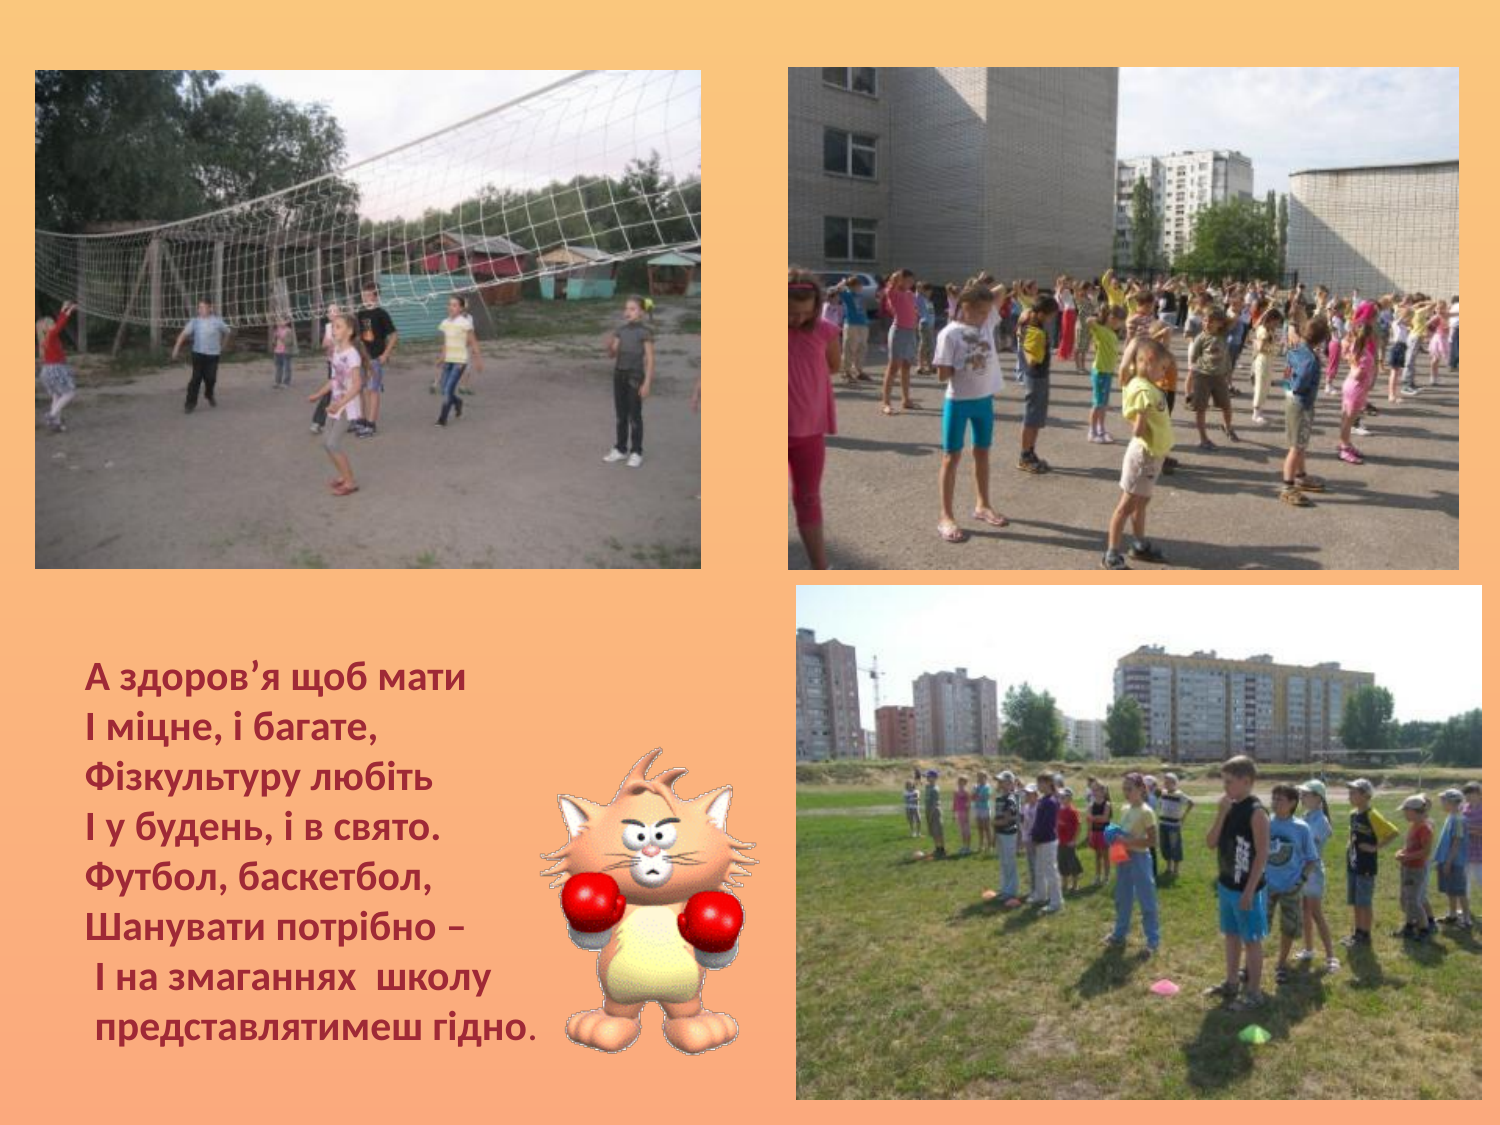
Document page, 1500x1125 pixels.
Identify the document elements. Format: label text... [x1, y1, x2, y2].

picture [788, 67, 1459, 570]
text_box А здоров’я щоб мати І міцне, і багате, Фізкультуру любіть І у будень, і в свято. Футбол, баскетбол, Шанувати потрібно – І на змаганнях школу представлятимеш гідно. [70, 641, 692, 1057]
picture [34, 70, 701, 569]
picture [491, 585, 1483, 1100]
